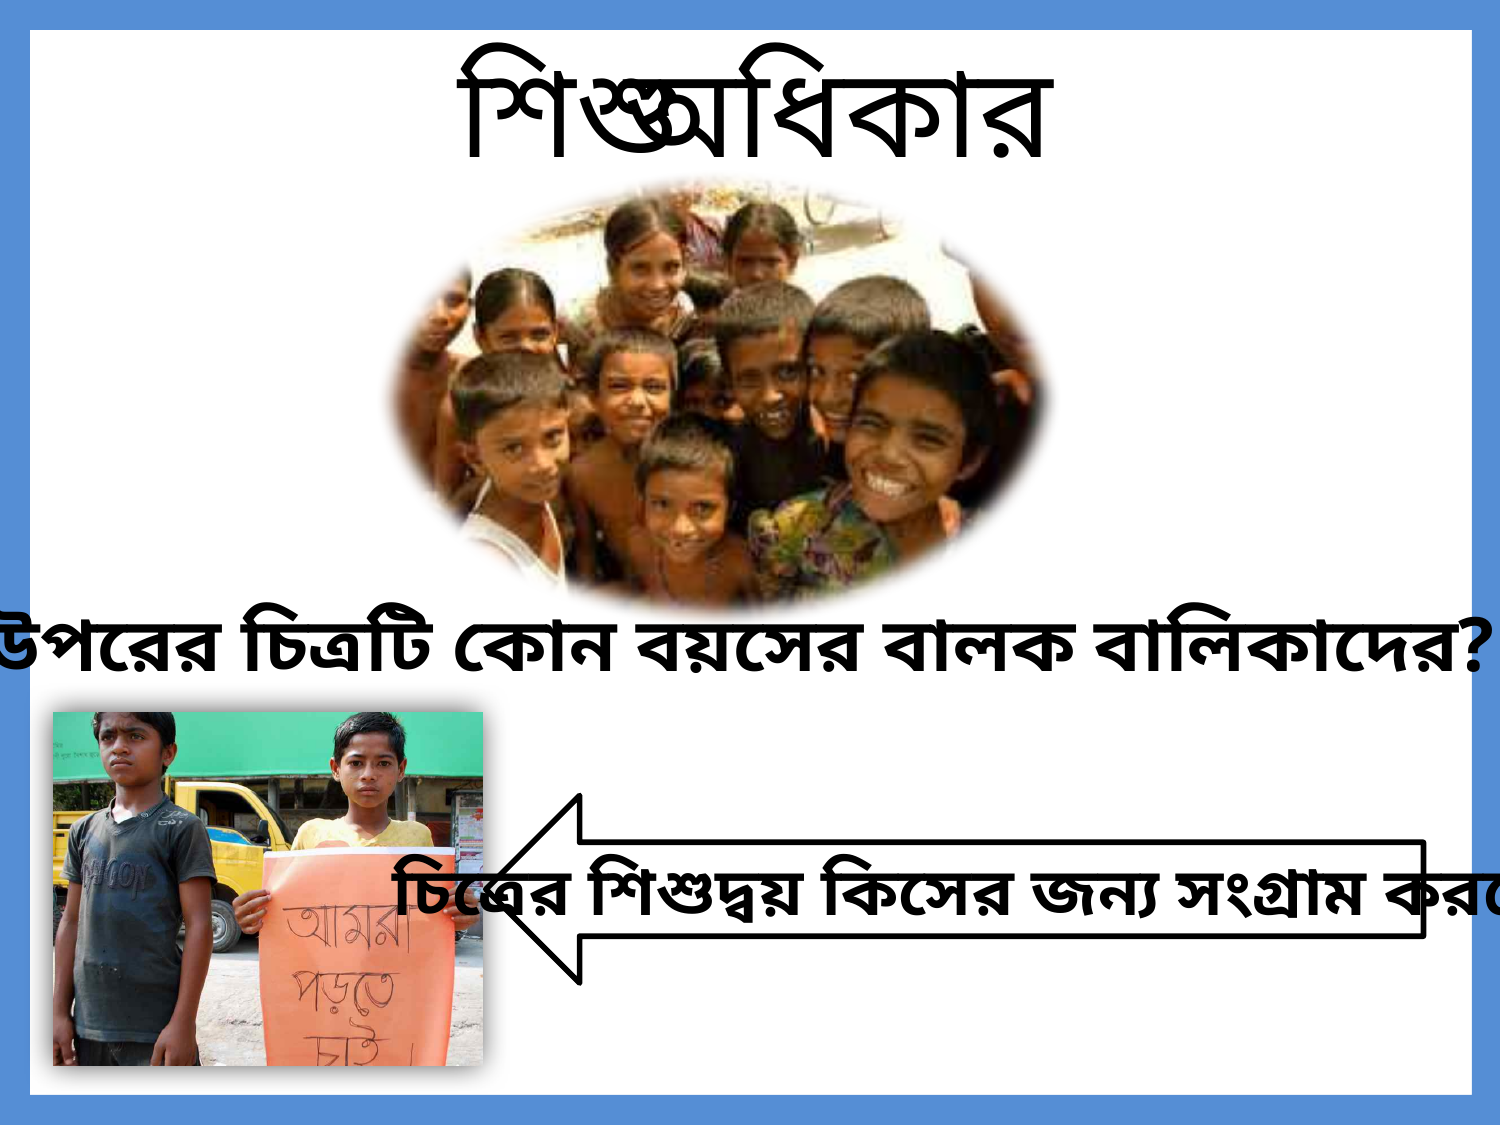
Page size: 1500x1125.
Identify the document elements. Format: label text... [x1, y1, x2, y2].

picture [374, 169, 1063, 629]
text_box অধিকার [610, 25, 1068, 191]
text_box উপরের চিত্রটি কোন বয়সের বালক বালিকাদের? [0, 589, 1500, 694]
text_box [485, 795, 1447, 984]
picture [53, 712, 483, 1067]
text_box শিশু [443, 25, 610, 168]
